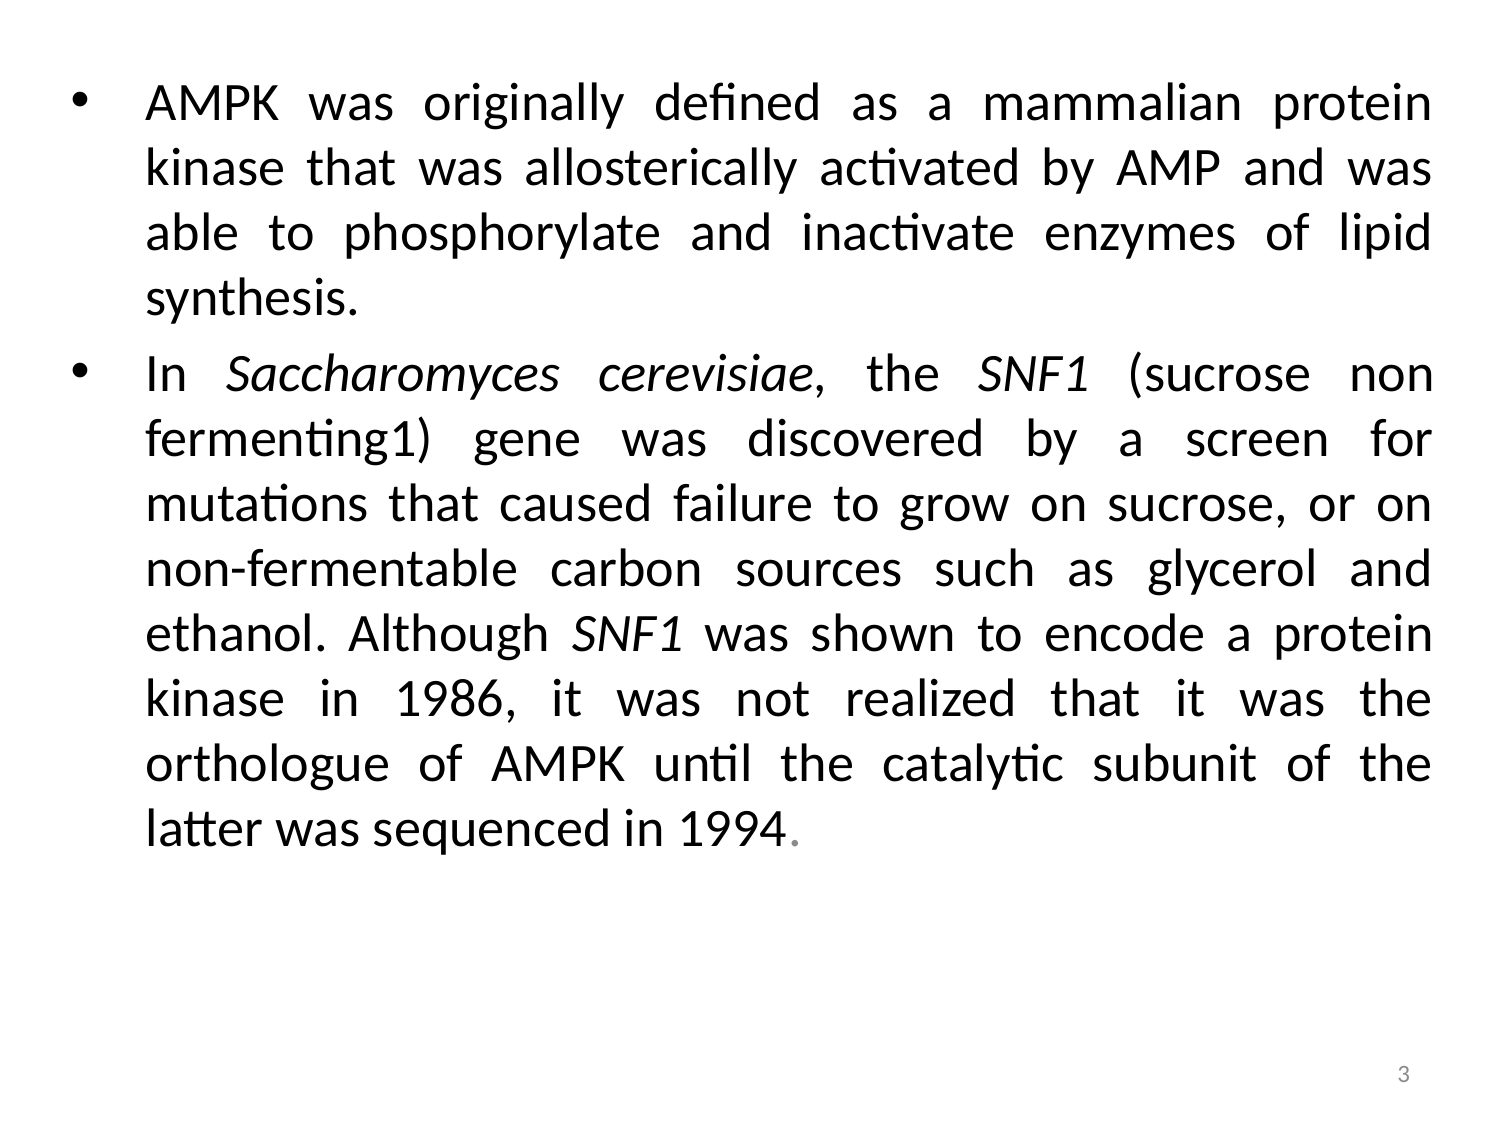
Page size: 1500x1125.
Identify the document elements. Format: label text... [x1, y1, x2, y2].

slide_number 3 [1074, 1042, 1425, 1103]
subtitle AMPK was originally defined as a mammalian protein kinase that was allosterically activated by AMP and was able to phosphorylate and inactivate enzymes of lipid synthesis. In Saccharomyces cerevisiae, the SNF1 (sucrose non­fermenting­1) gene was discovered by a screen for mutations that caused failure to grow on sucrose, or on non-fermentable carbon sources such as glycerol and ethanol. Although SNF1 was shown to encode a protein kinase in 1986, it was not realized that it was the orthologue of AMPK until the catalytic subunit of the latter was sequenced in 1994. [55, 58, 1450, 925]
